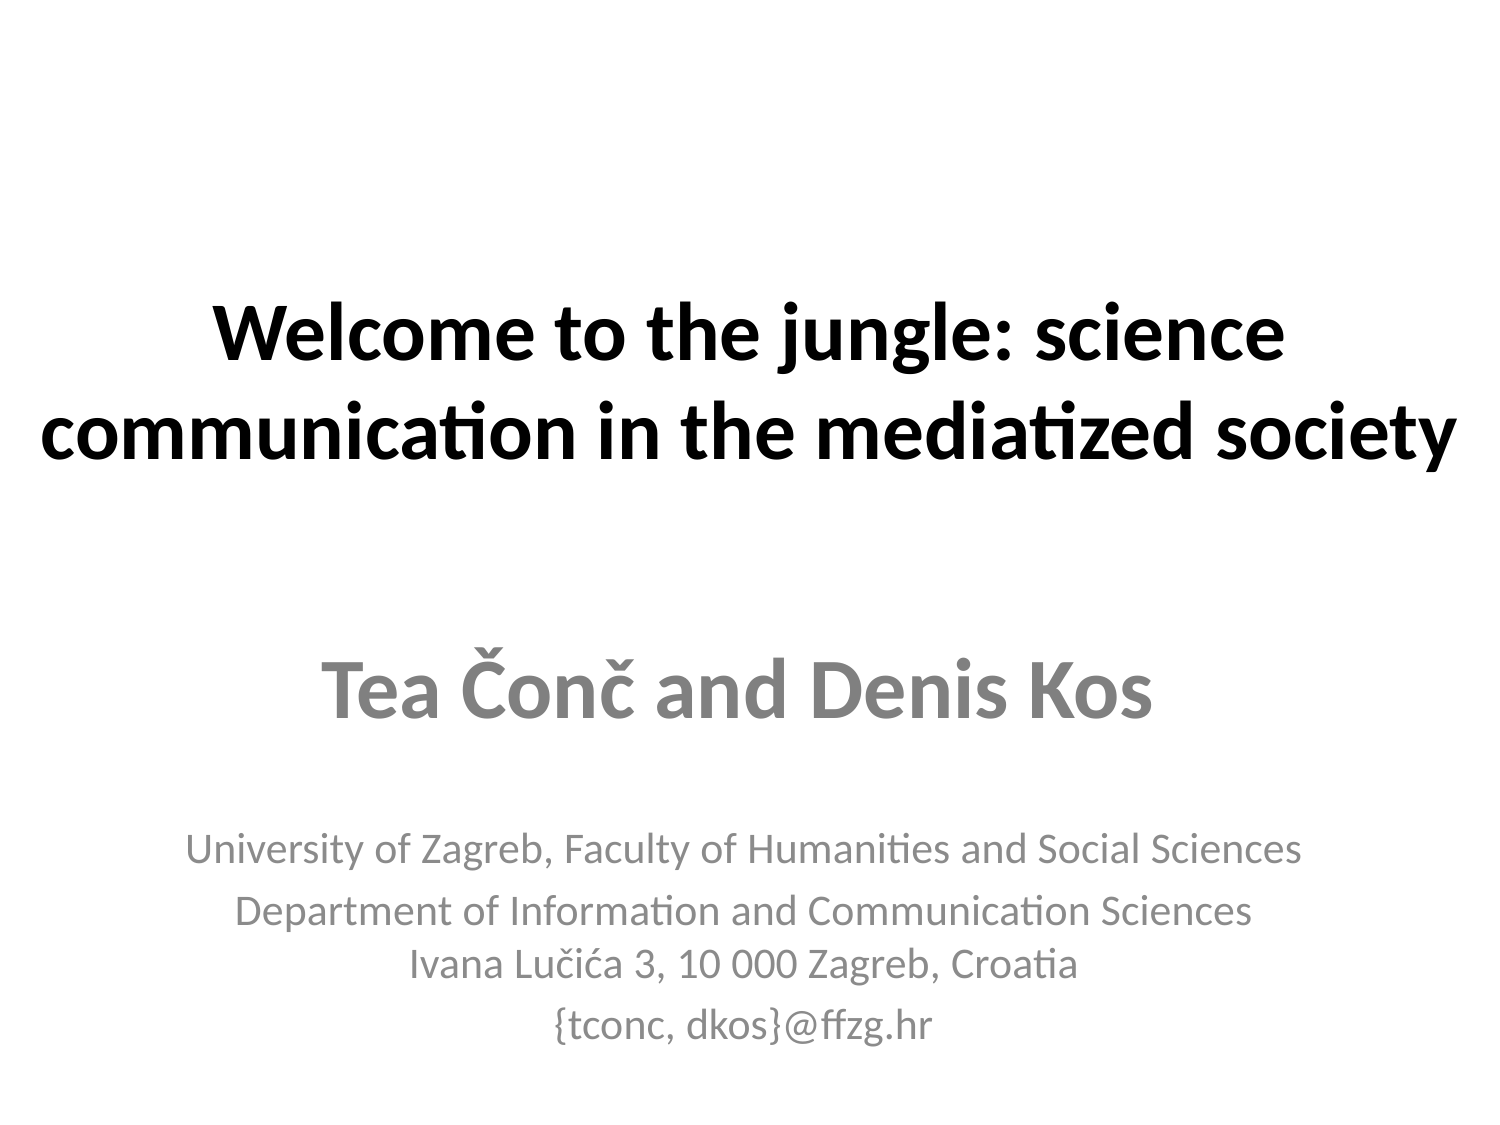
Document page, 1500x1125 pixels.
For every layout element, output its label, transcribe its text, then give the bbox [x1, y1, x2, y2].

title Welcome to the jungle: science communication in the mediatized society [0, 212, 1500, 542]
subtitle Tea Čonč and Denis Kos University of Zagreb, Faculty of Humanities and Social Sciences Department of Information and Communication Sciences Ivana Lučića 3, 10 000 Zagreb, Croatia {tconc, dkos}@ffzg.hr [125, 624, 1363, 1063]
